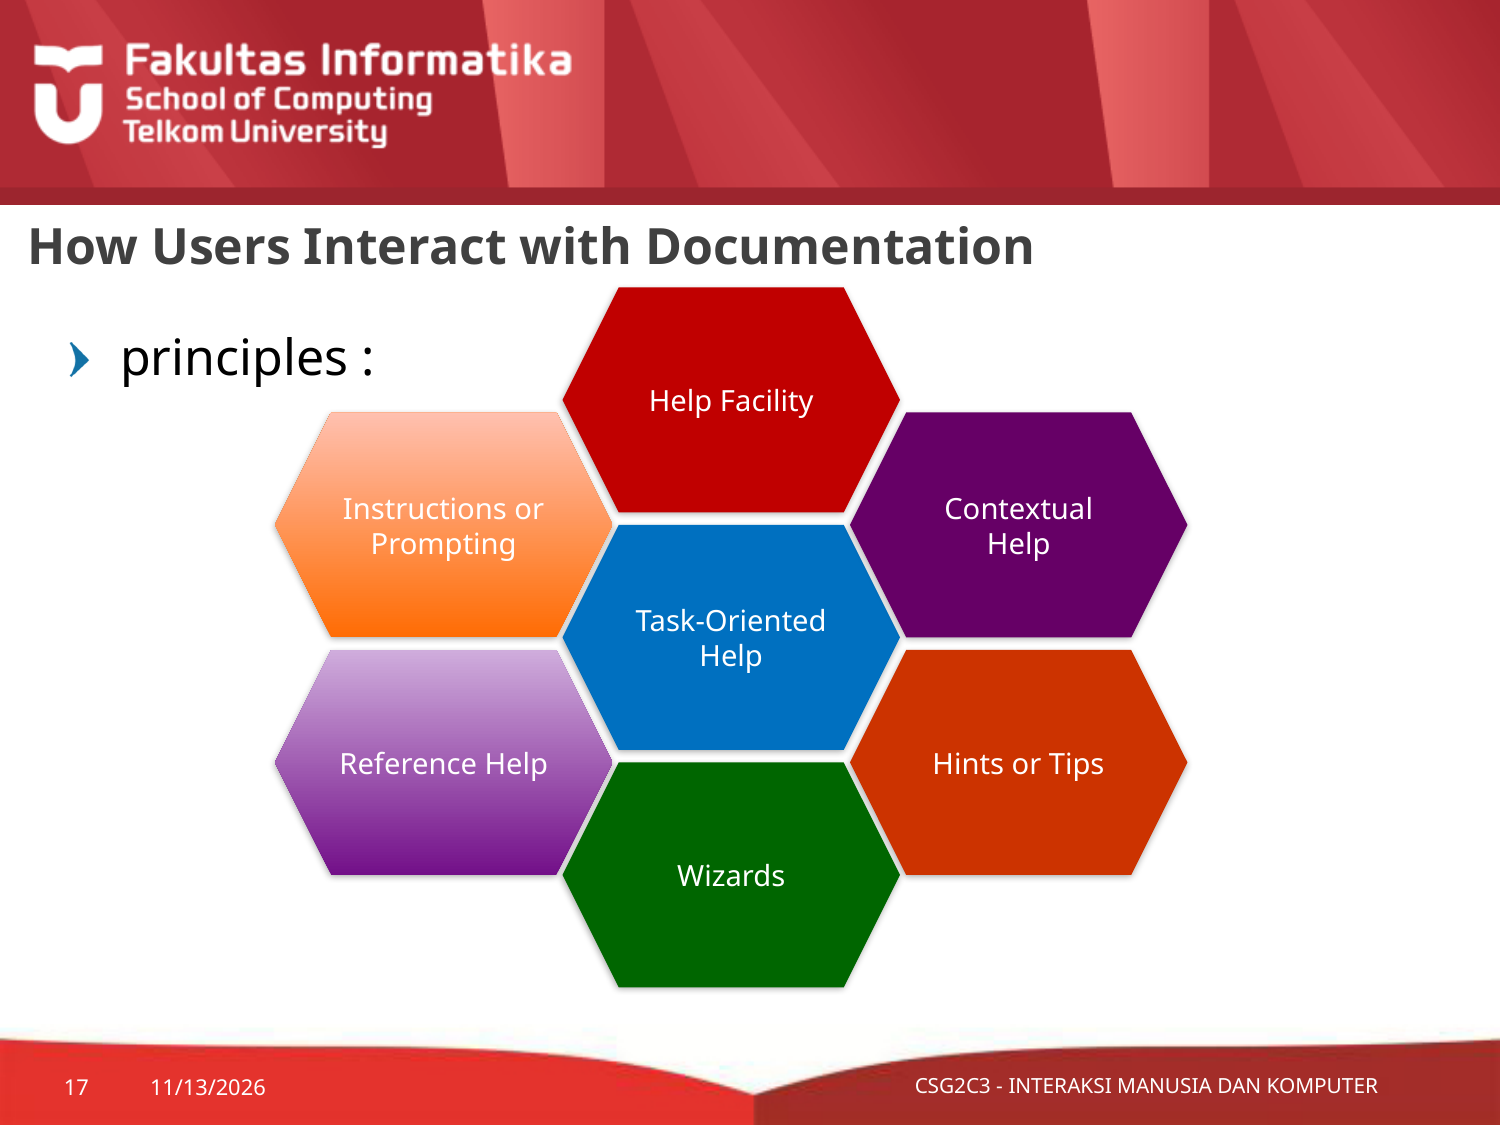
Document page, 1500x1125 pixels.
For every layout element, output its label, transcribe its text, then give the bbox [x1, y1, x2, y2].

list principles : [616, 756, 847, 761]
text_box Hints or Tips [849, 649, 1188, 875]
picture [0, 1024, 1500, 1125]
picture [0, 0, 1500, 205]
slide_number 17 [63, 1058, 123, 1119]
text_box Reference Help [275, 649, 613, 875]
list principles : [48, 317, 609, 983]
picture [63, 331, 93, 379]
title How Users Interact with Documentation [12, 192, 1379, 298]
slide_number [150, 1058, 325, 1119]
text_box Instructions or Prompting [275, 412, 613, 638]
text_box Task-Oriented Help [563, 524, 900, 750]
text_box Help Facility [562, 287, 901, 513]
list principles : [853, 317, 1415, 983]
list principles : [616, 518, 847, 523]
footer CSG2C3 - INTERAKSI MANUSIA DAN KOMPUTER [900, 1064, 1475, 1125]
text_box Wizards [562, 762, 901, 988]
text_box Contextual Help [849, 412, 1188, 638]
